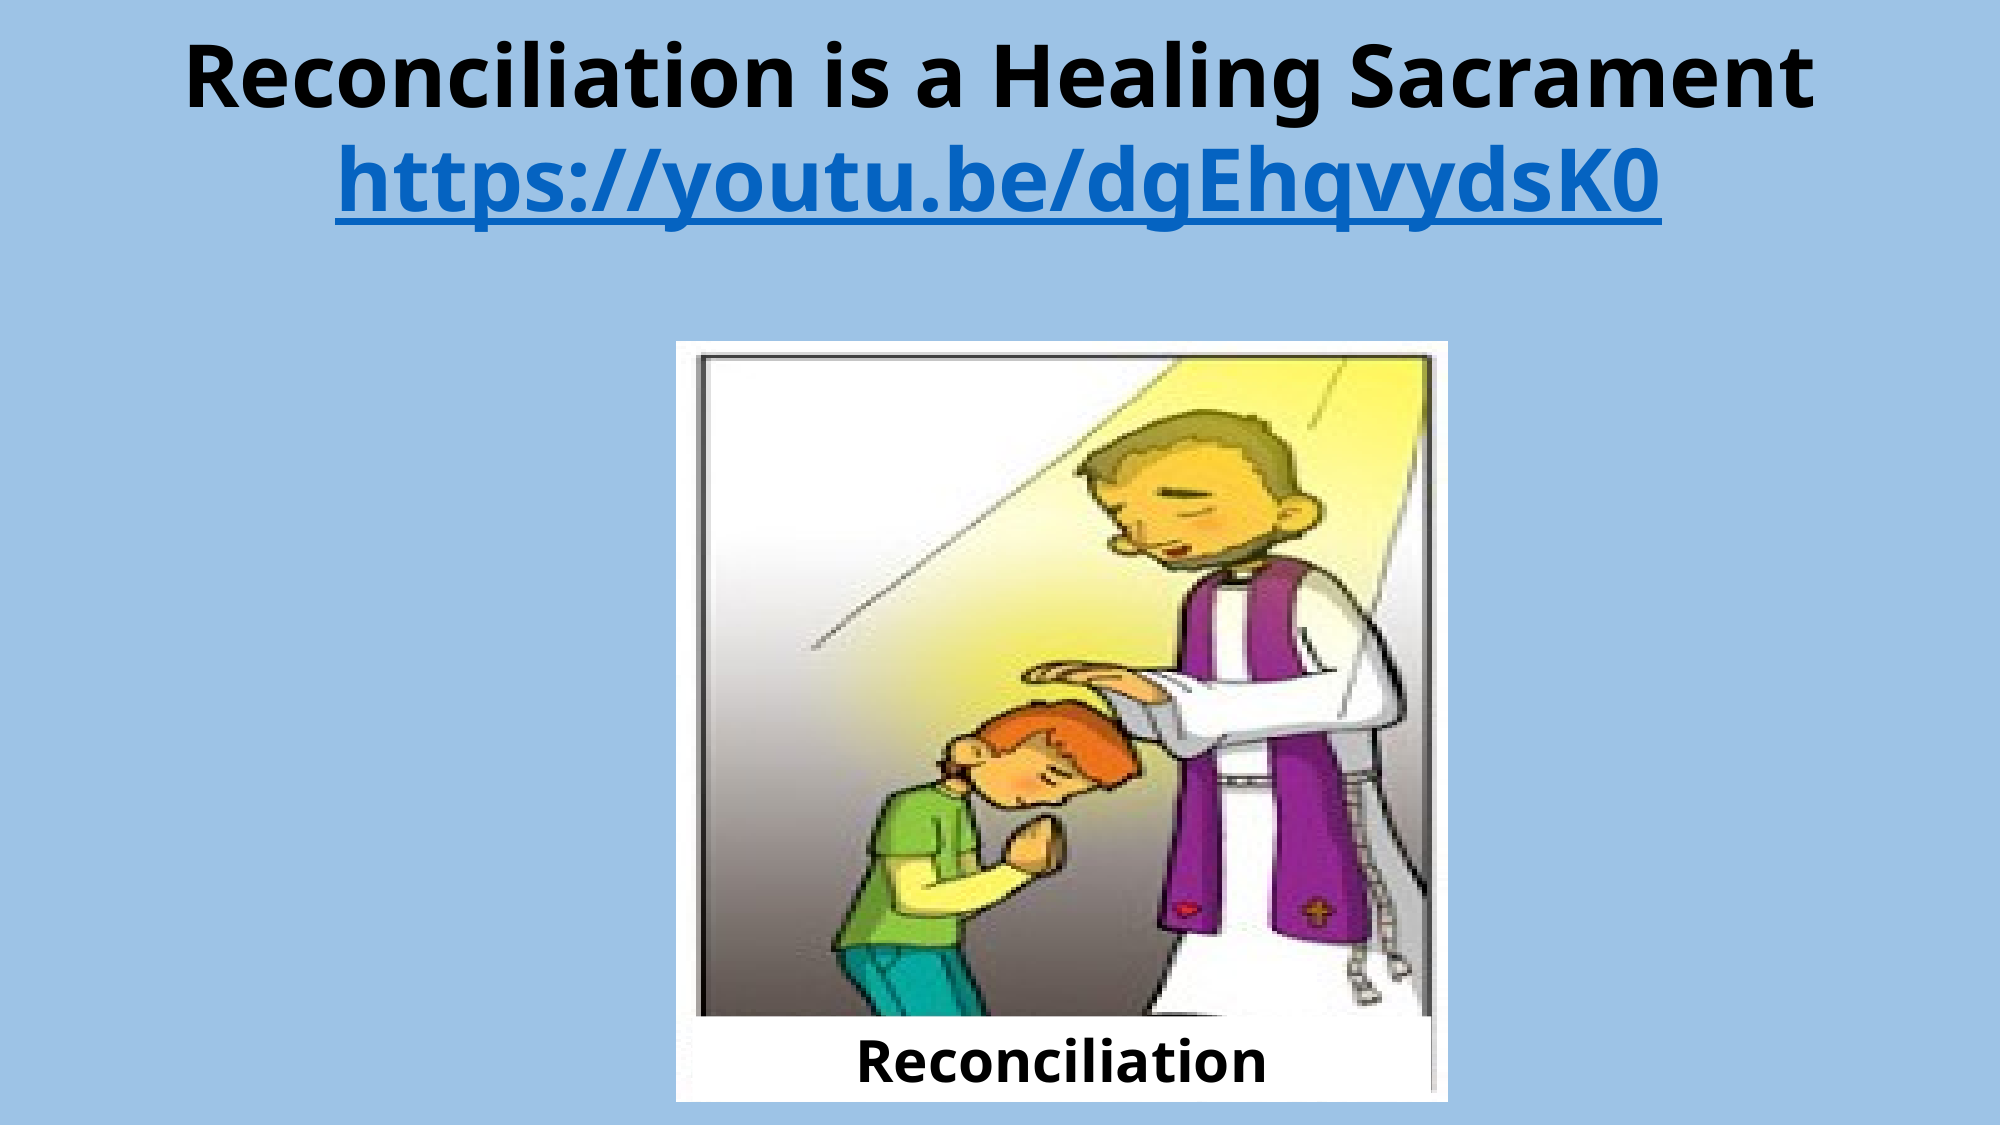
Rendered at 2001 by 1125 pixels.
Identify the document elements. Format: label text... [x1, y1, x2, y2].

title Reconciliation is a Healing Sacrament https://youtu.be/dgEhqvydsK0 [137, 22, 1863, 243]
picture [676, 341, 1448, 1103]
